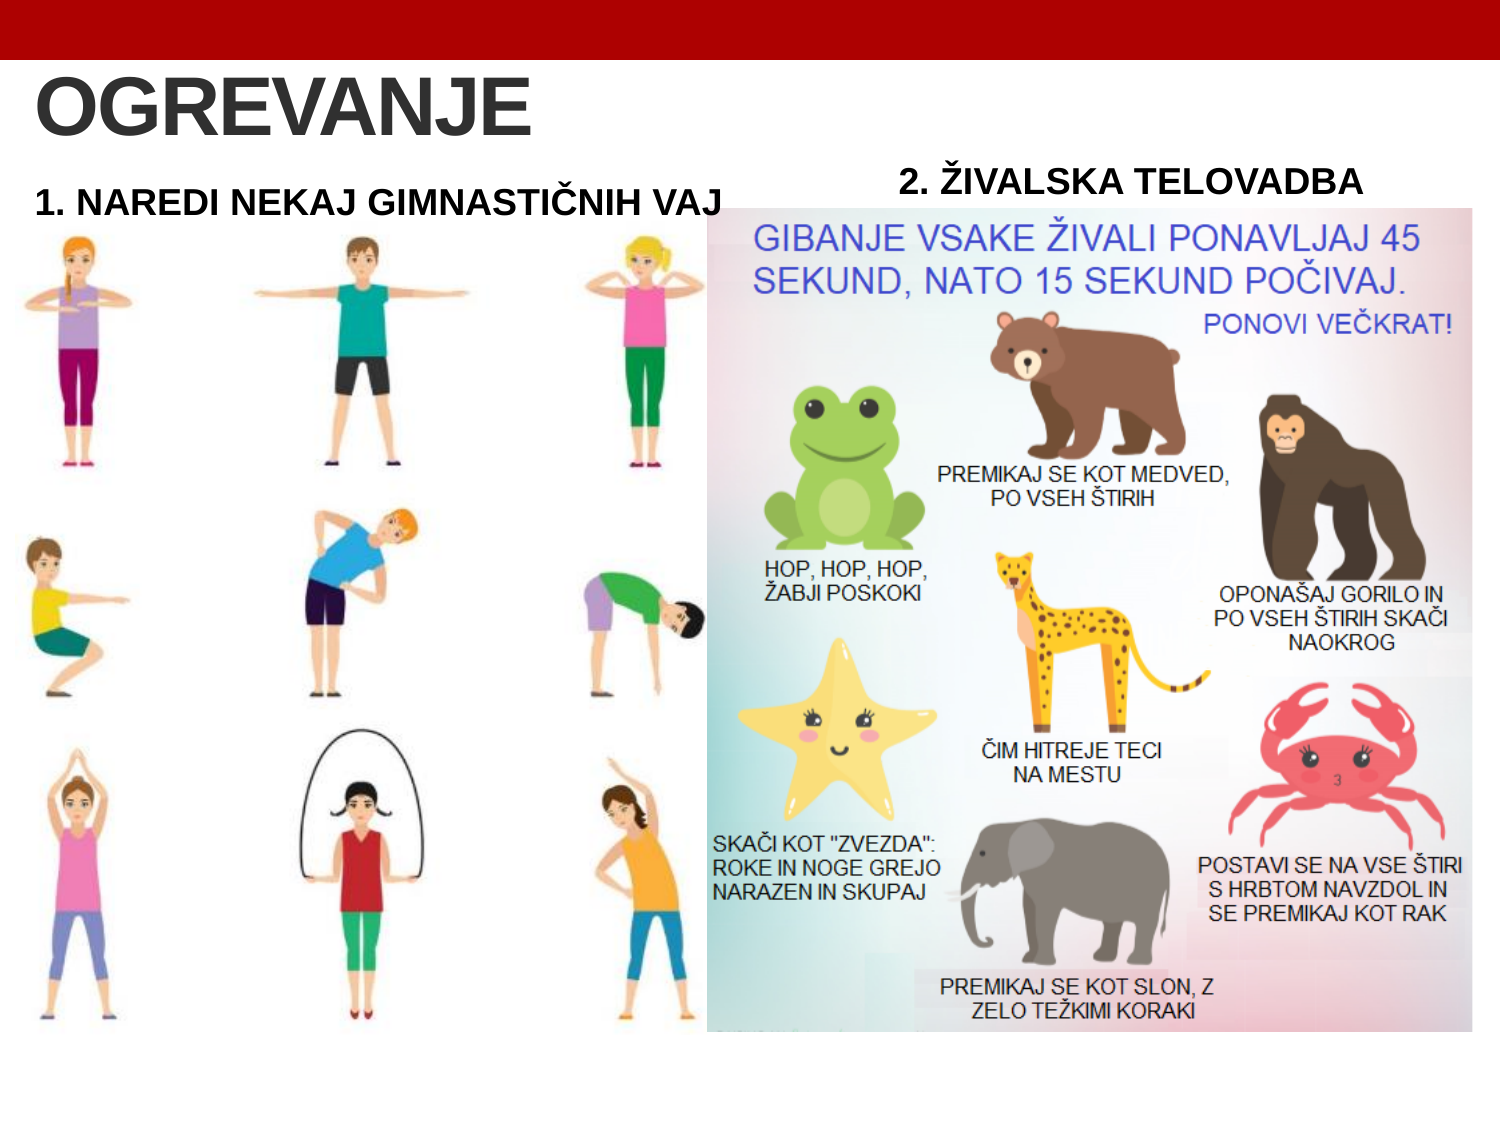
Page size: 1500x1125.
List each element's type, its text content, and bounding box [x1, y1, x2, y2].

text_box 1. NAREDI NEKAJ GIMNASTIČNIH VAJ [19, 170, 762, 207]
title OGREVANJE [19, 20, 1370, 184]
picture [15, 210, 708, 1036]
text_box 2. ŽIVALSKA TELOVADBA [883, 149, 1453, 204]
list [709, 207, 1473, 1032]
